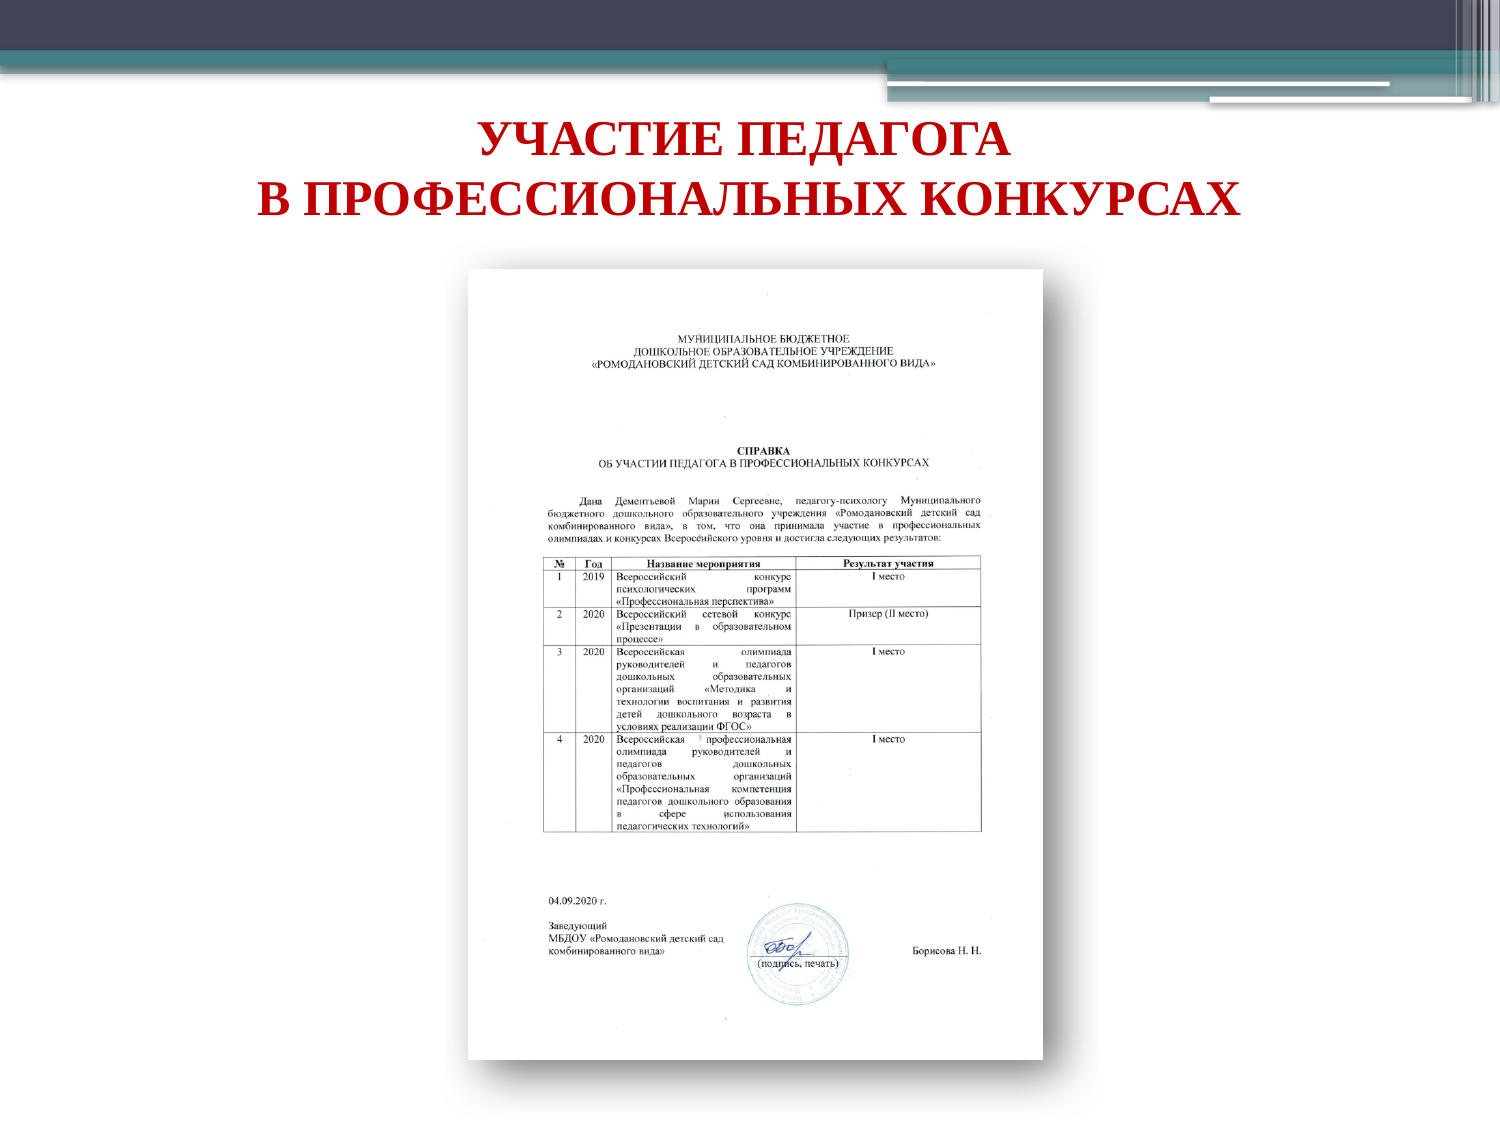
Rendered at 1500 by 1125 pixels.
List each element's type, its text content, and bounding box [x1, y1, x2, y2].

title УЧАСТИЕ ПЕДАГОГА В ПРОФЕССИОНАЛЬНЫХ КОНКУРСАХ [0, 78, 1500, 254]
picture [468, 269, 1044, 1060]
